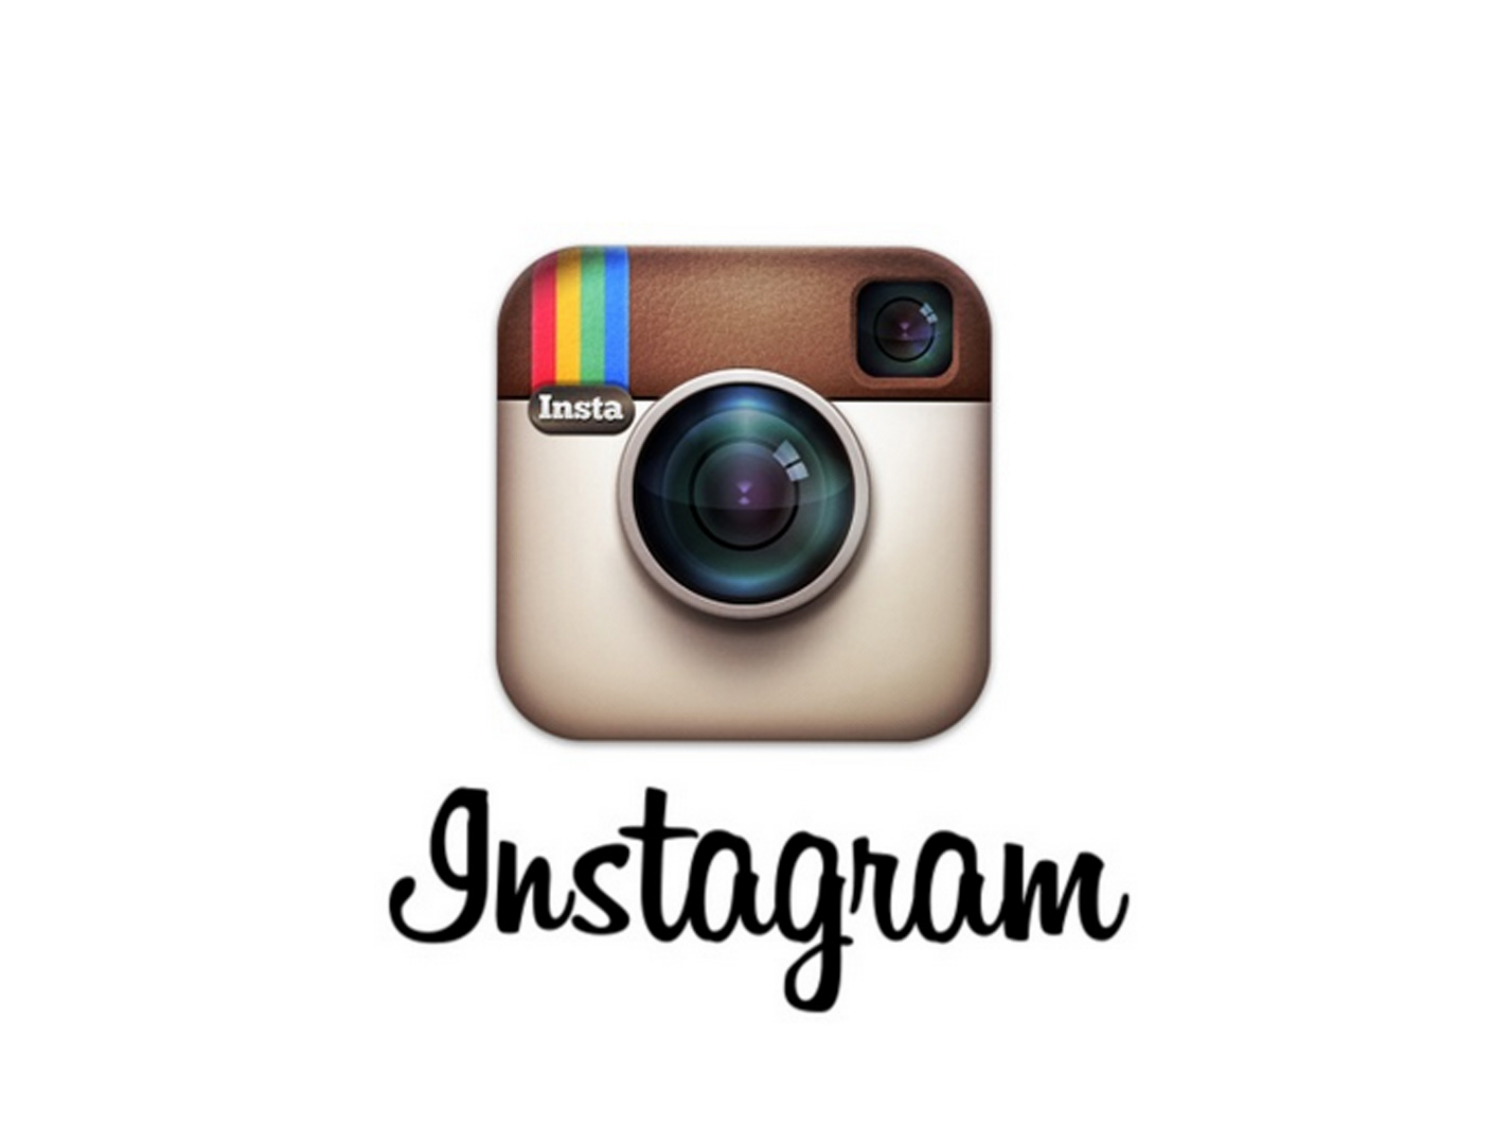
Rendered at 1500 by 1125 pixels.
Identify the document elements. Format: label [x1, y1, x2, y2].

list [229, 219, 1315, 1034]
